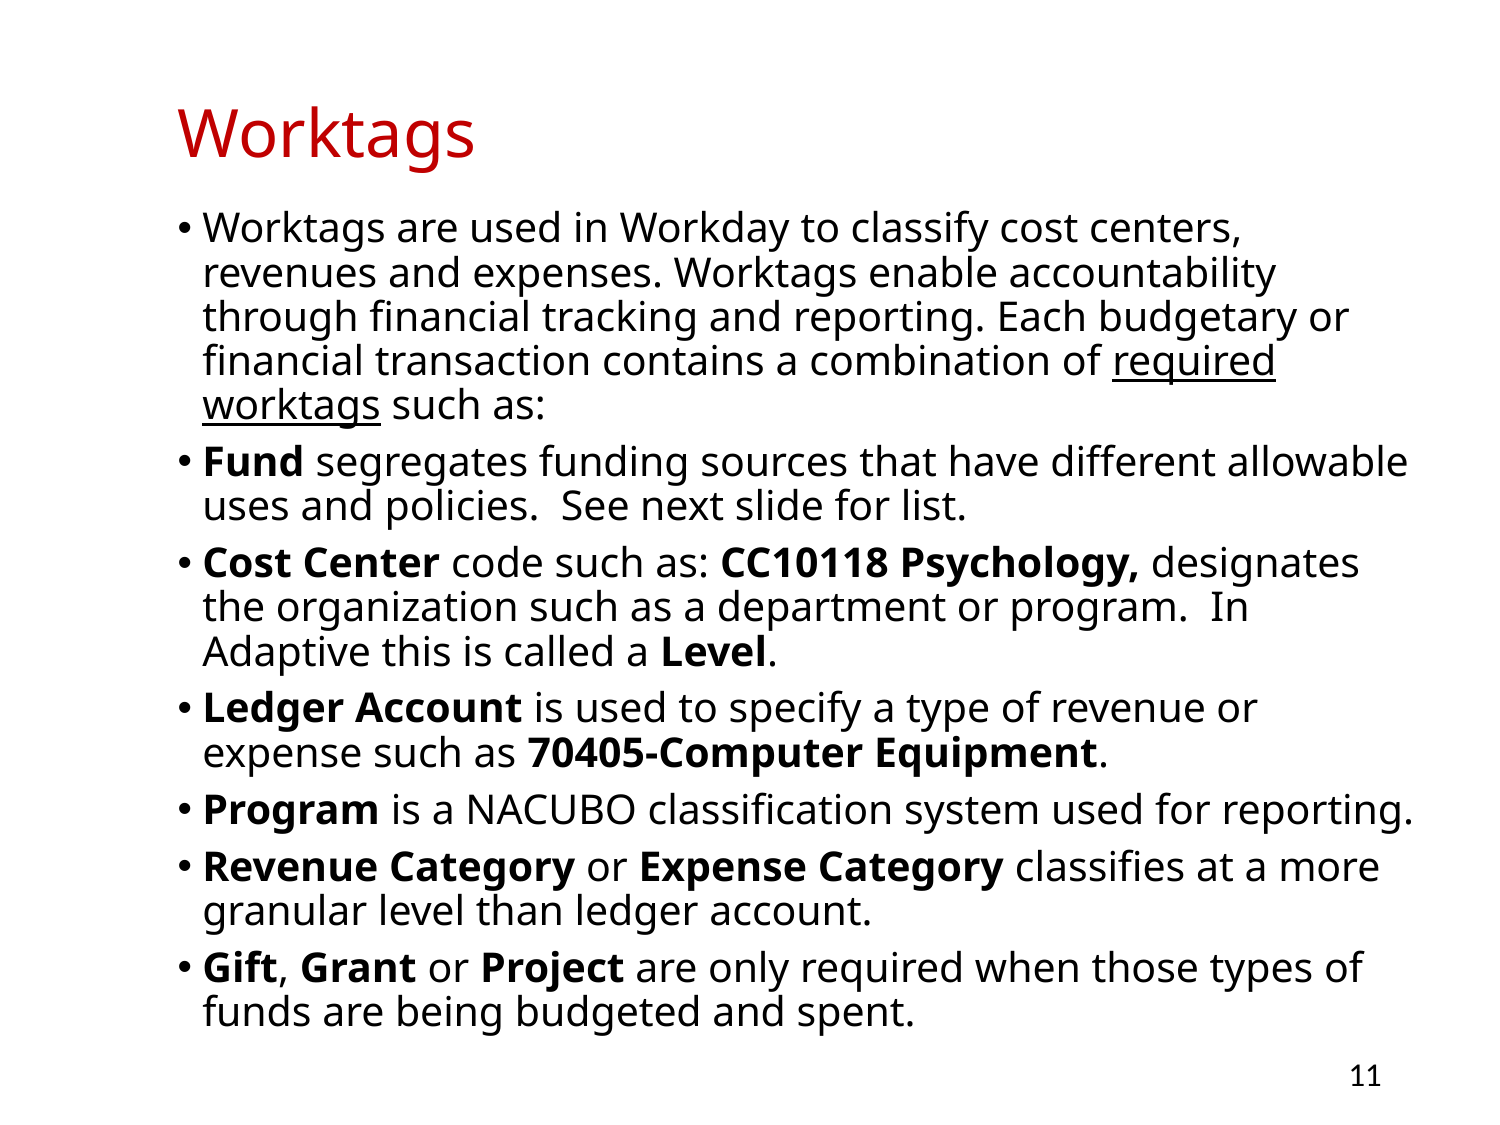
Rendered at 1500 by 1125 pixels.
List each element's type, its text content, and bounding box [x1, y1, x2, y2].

slide_number 11 [1059, 1042, 1397, 1103]
list Worktags are used in Workday to classify cost centers, revenues and expenses. Worktags enable accountability through financial tracking and reporting. Each budgetary or financial transaction contains a combination of required worktags such as: Fund segregates funding sources that have different allowable uses and policies. See next slide for list. Cost Center code such as: CC10118 Psychology, designates the organization such as a department or program. In Adaptive this is called a Level. Ledger Account is used to specify a type of revenue or expense such as 70405-Computer Equipment. Program is a NACUBO classification system used for reporting. Revenue Category or Expense Category classifies at a more granular level than ledger account. Gift, Grant or Project are only required when those types of funds are being budgeted and spent. [162, 200, 1438, 1088]
title Worktags [162, 59, 561, 200]
